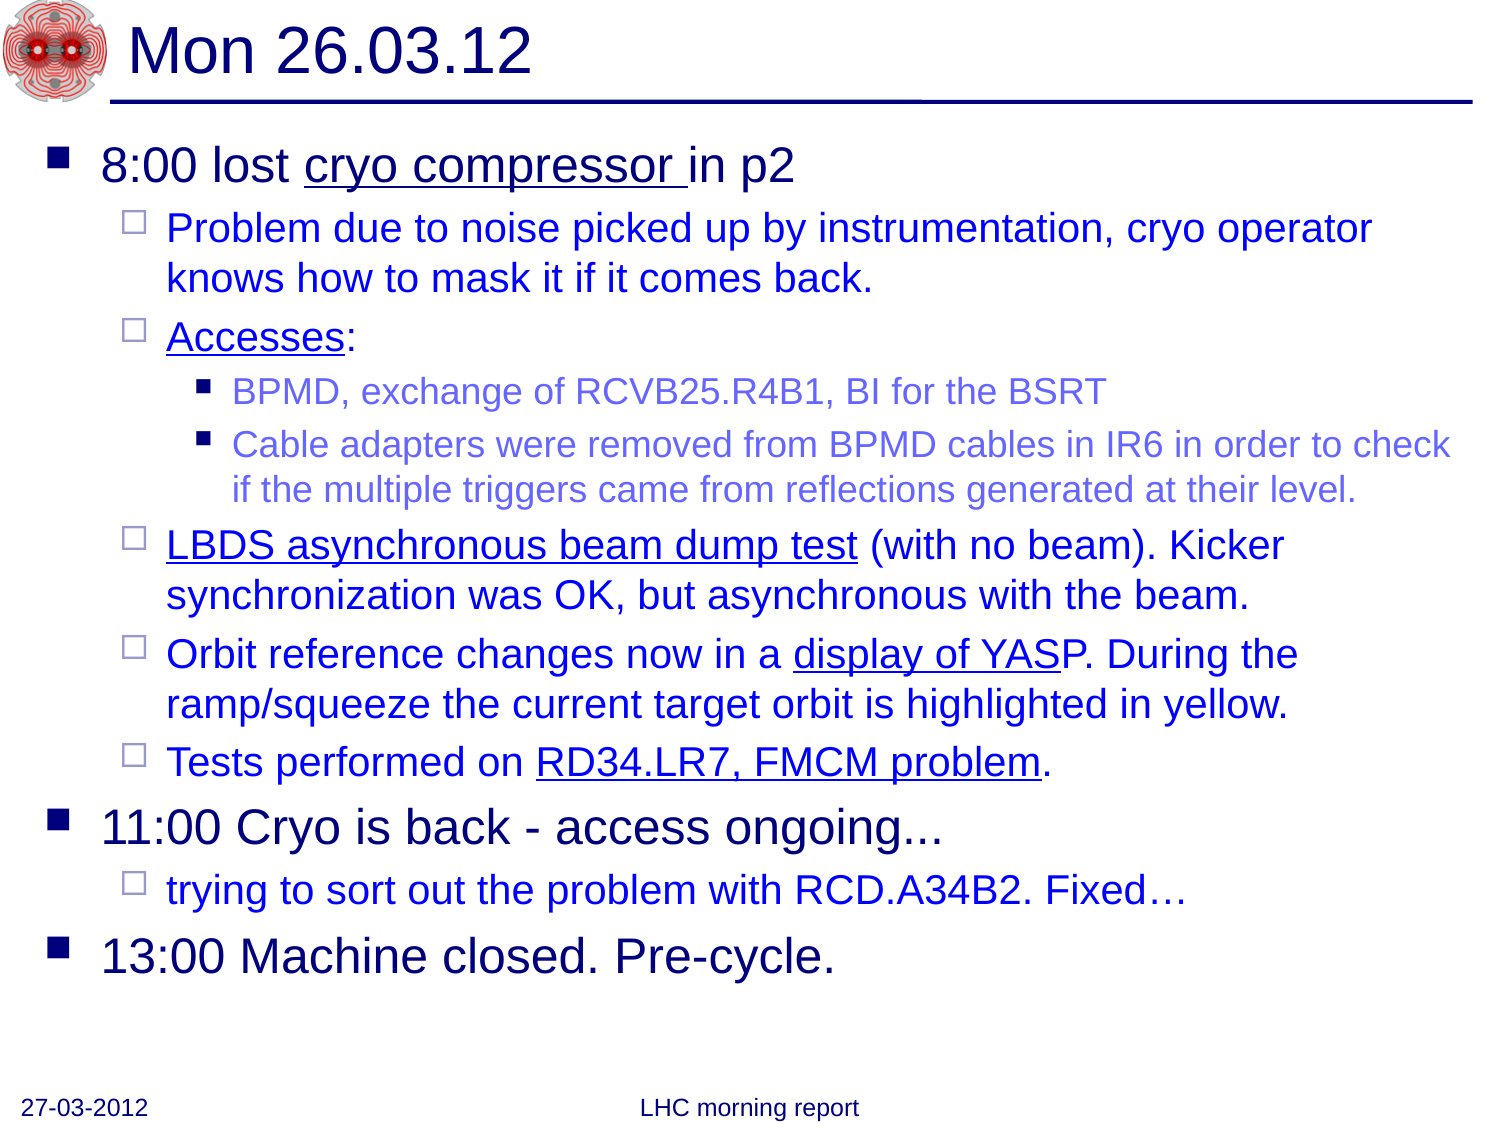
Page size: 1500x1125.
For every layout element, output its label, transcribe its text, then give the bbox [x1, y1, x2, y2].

footer LHC morning report [512, 1087, 988, 1125]
list 8:00 lost cryo compressor in p2 Problem due to noise picked up by instrumentation, cryo operator knows how to mask it if it comes back. Accesses: BPMD, exchange of RCVB25.R4B1, BI for the BSRT Cable adapters were removed from BPMD cables in IR6 in order to check if the multiple triggers came from reflections generated at their level. LBDS asynchronous beam dump test (with no beam). Kicker synchronization was OK, but asynchronous with the beam. Orbit reference changes now in a display of YASP. During the ramp/squeeze the current target orbit is highlighted in yellow. Tests performed on RD34.LR7, FMCM problem. 11:00 Cryo is back - access ongoing... trying to sort out the problem with RCD.A34B2. Fixed… 13:00 Machine closed. Pre-cycle. [29, 125, 1471, 1071]
title Mon 26.03.12 [111, 3, 1463, 91]
picture [0, 0, 108, 103]
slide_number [5, 1085, 356, 1125]
